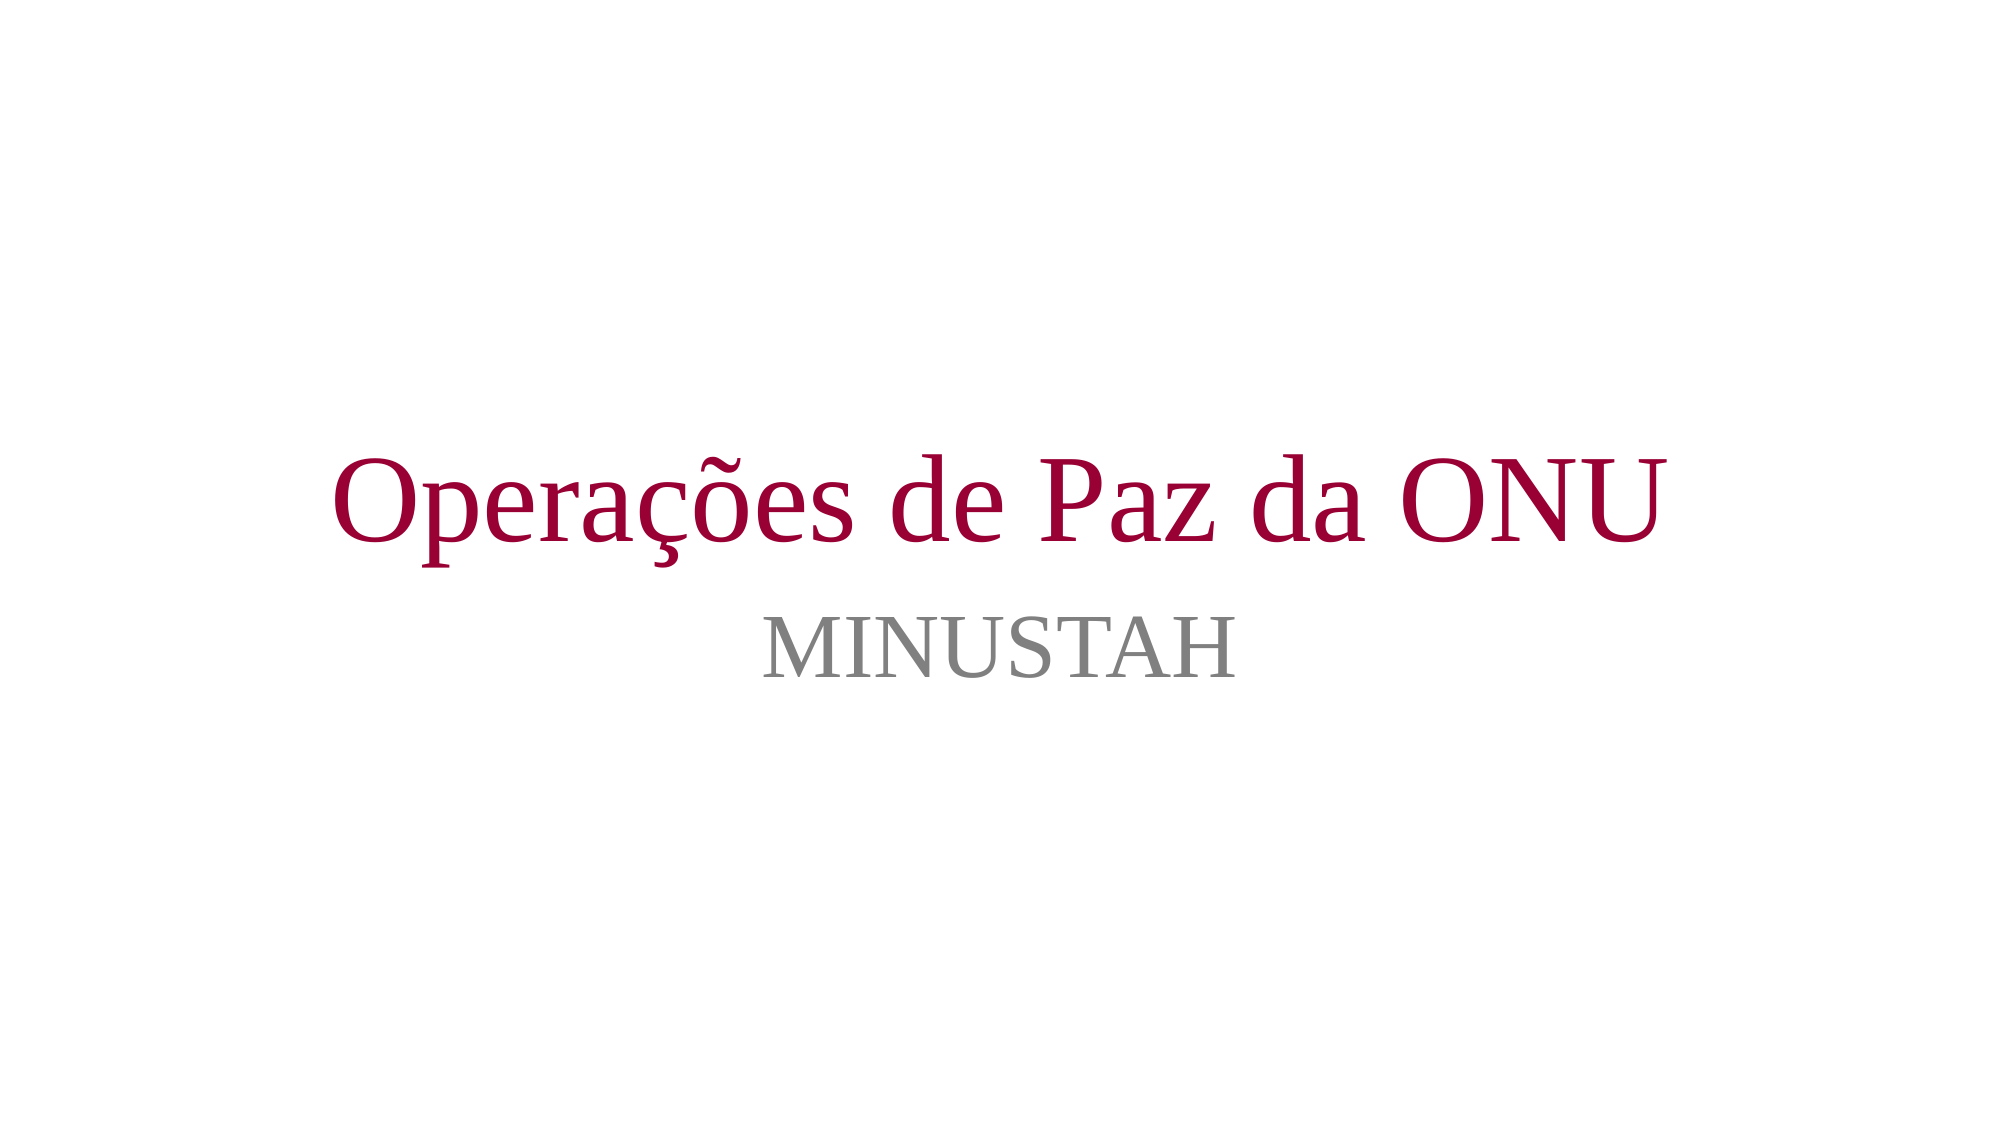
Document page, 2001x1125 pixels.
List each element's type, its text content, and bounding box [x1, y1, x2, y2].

title Operações de Paz da ONU [249, 184, 1750, 576]
subtitle MINUSTAH [249, 590, 1750, 863]
